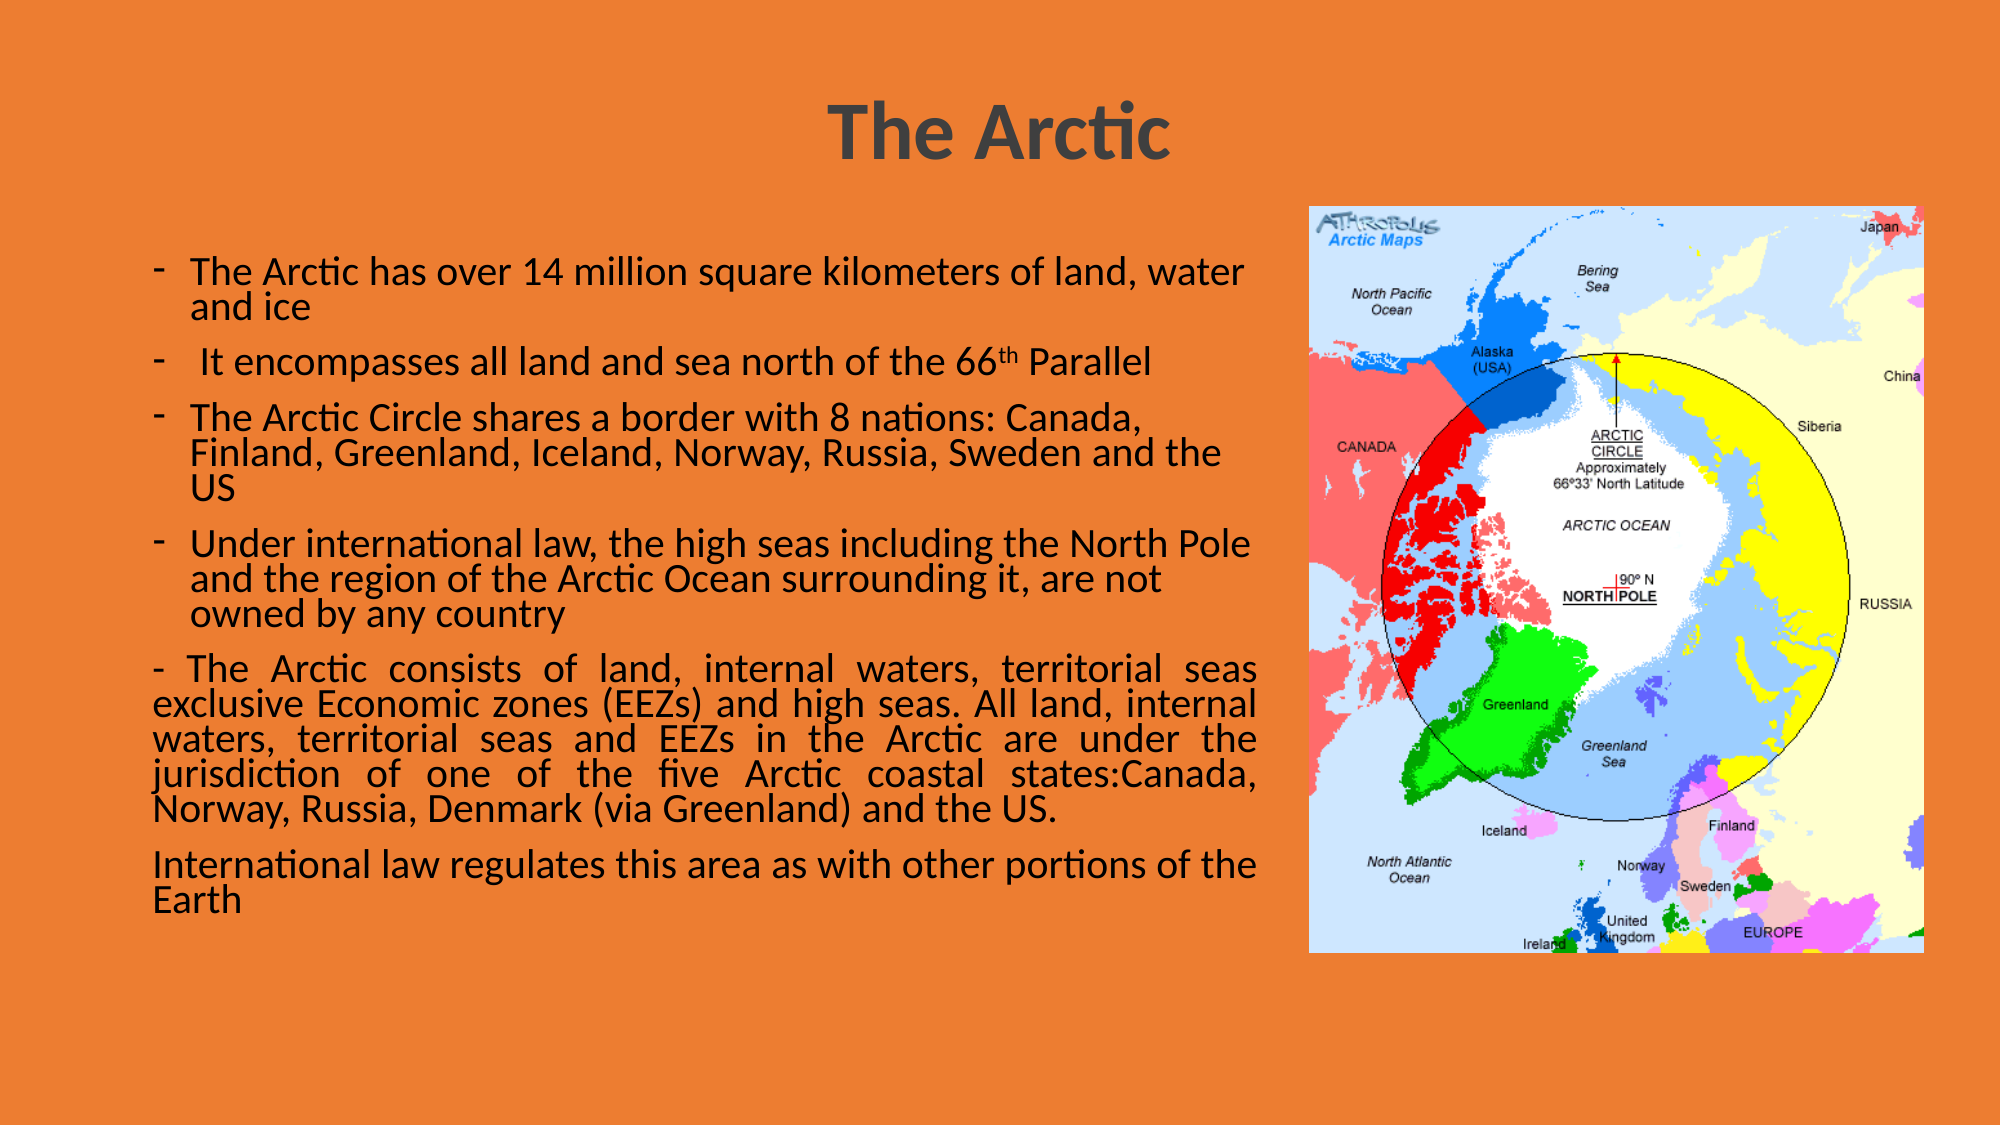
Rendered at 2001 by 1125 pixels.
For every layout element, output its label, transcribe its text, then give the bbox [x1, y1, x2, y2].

picture [1309, 206, 1924, 953]
list The Arctic has over 14 million square kilometers of land, water and ice It encompasses all land and sea north of the 66th Parallel The Arctic Circle shares a border with 8 nations: Canada, Finland, Greenland, Iceland, Norway, Russia, Sweden and the US Under international law, the high seas including the North Pole and the region of the Arctic Ocean surrounding it, are not owned by any country - The Arctic consists of land, internal waters, territorial seas exclusive Economic zones (EEZs) and high seas. All land, internal waters, territorial seas and EEZs in the Arctic are under the jurisdiction of one of the five Arctic coastal states:Canada, Norway, Russia, Denmark (via Greenland) and the US. International law regulates this area as with other portions of the Earth [137, 249, 1274, 1065]
title The Arctic [137, 59, 1863, 207]
